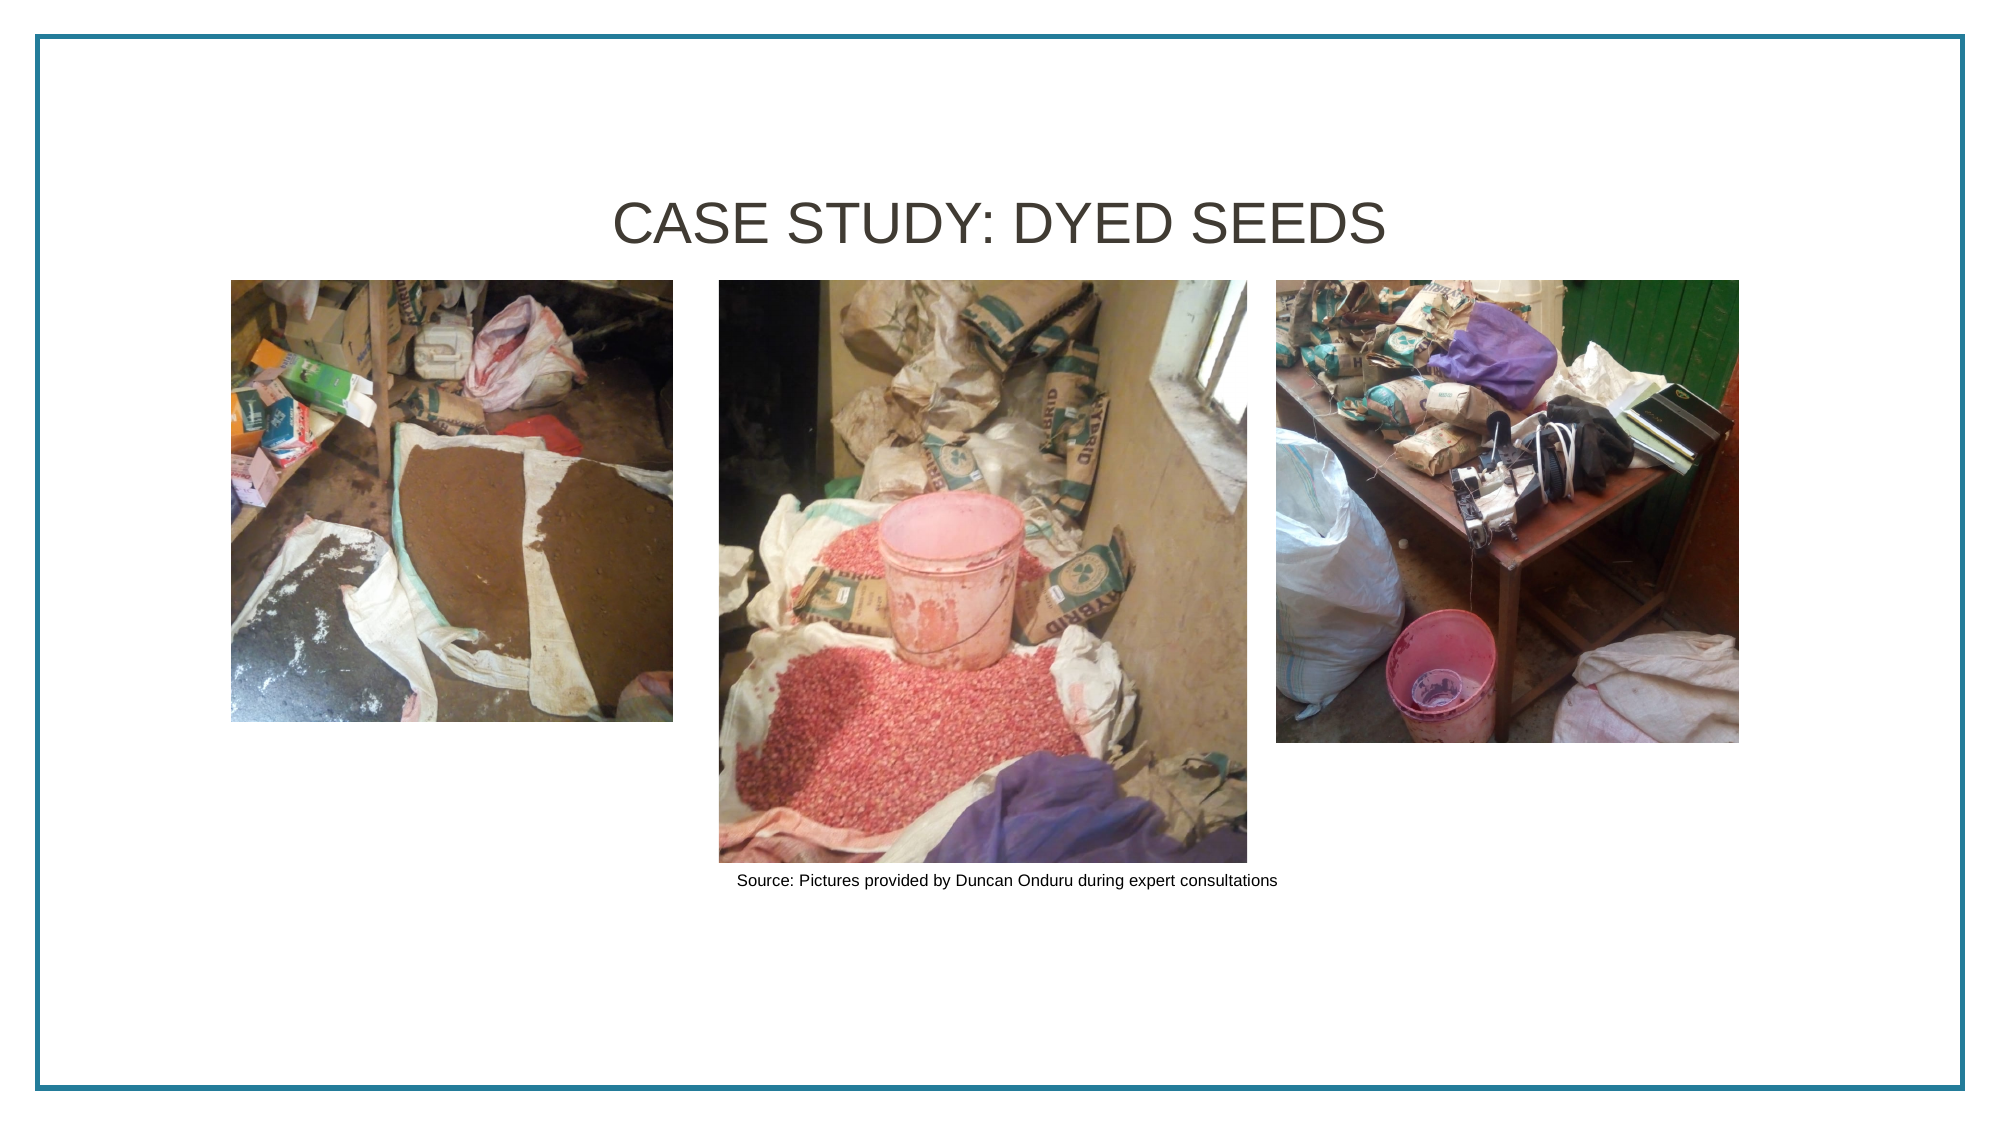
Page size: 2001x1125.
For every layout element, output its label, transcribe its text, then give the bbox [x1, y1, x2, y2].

picture [1276, 280, 1739, 743]
picture [718, 280, 1248, 863]
picture [231, 280, 673, 722]
text_box Case Study: dyed seeds [390, 177, 1610, 280]
text_box [198, 262, 1769, 973]
text_box Source: Pictures provided by Duncan Onduru during expert consultations [722, 862, 1321, 898]
